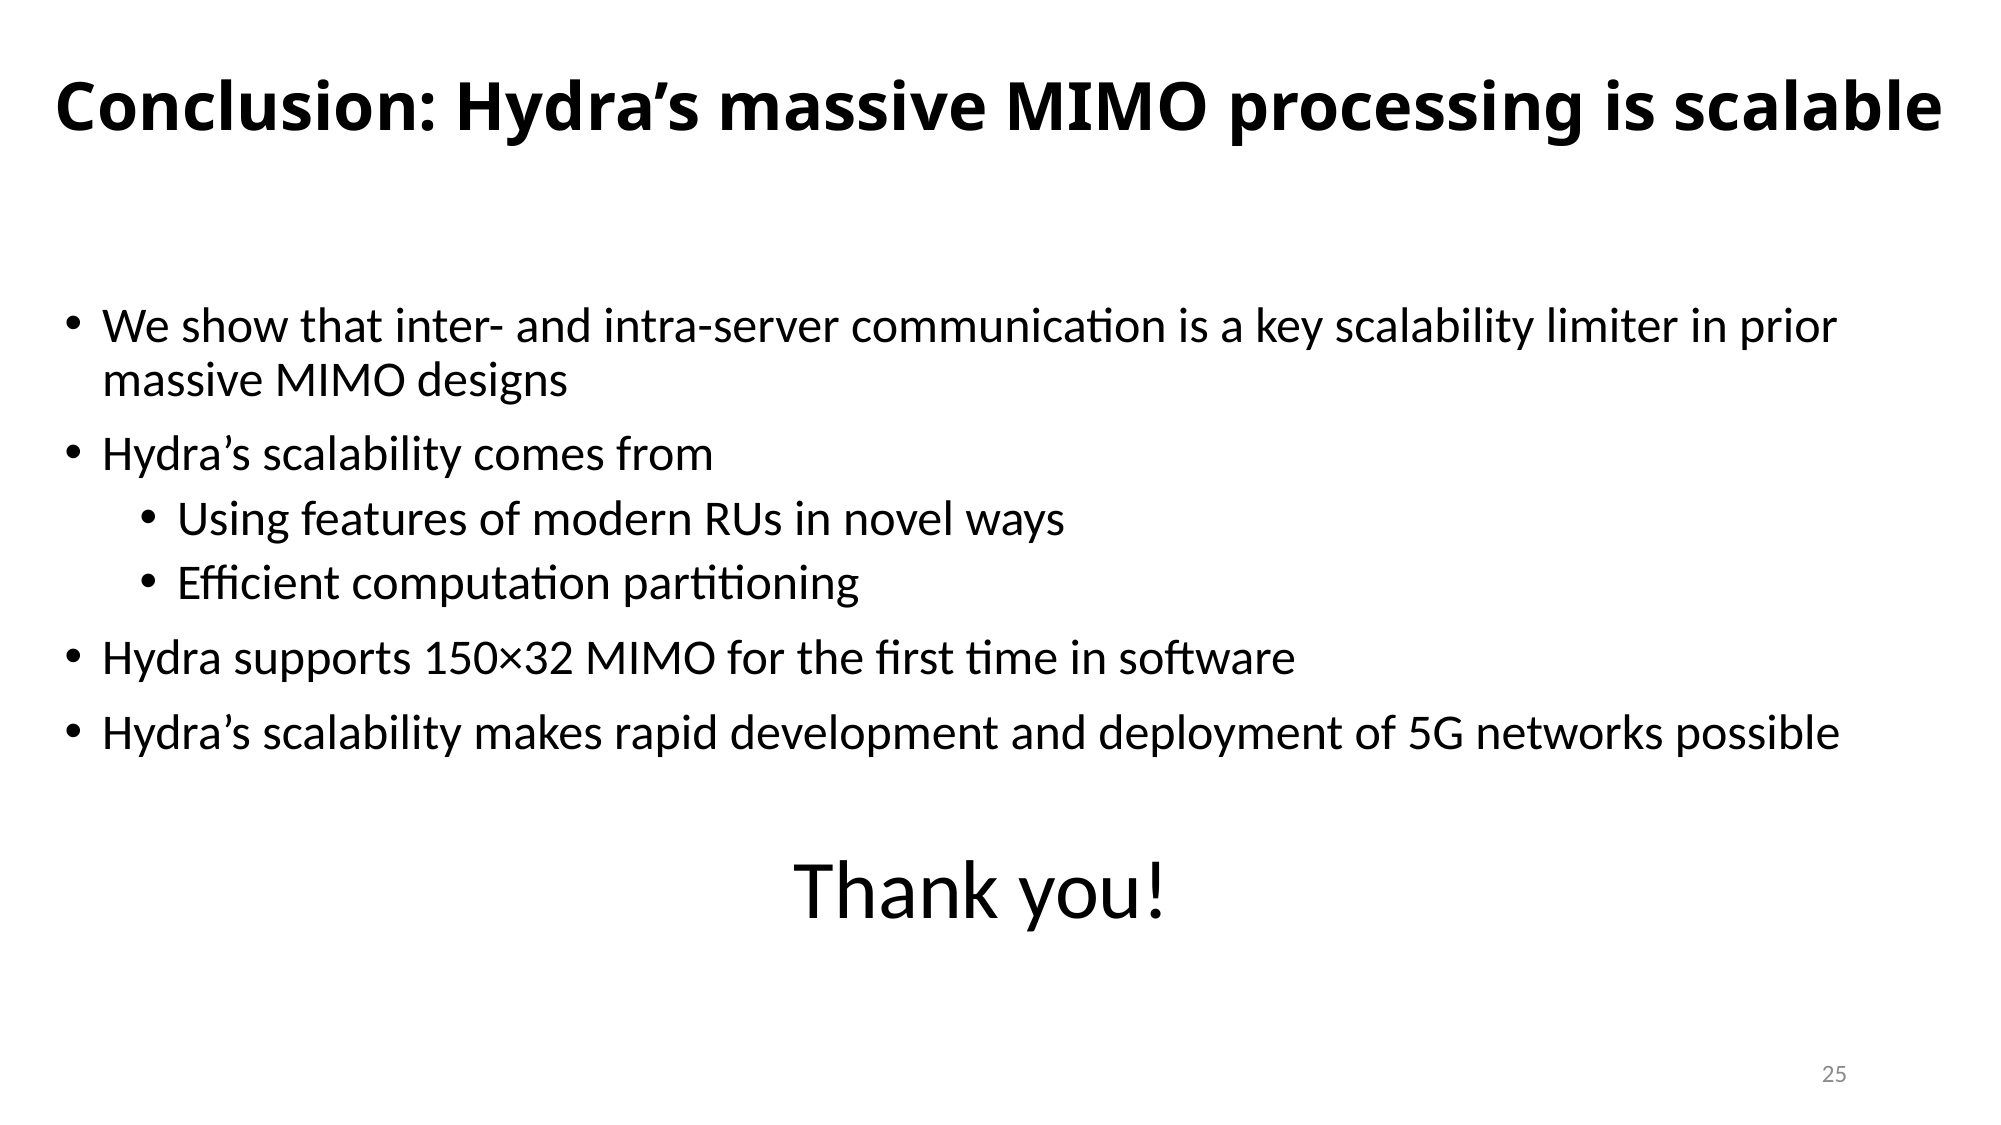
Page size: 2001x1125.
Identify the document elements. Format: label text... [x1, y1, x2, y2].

slide_number 25 [1412, 1042, 1863, 1103]
list We show that inter- and intra-server communication is a key scalability limiter in prior massive MIMO designs Hydra’s scalability comes from Using features of modern RUs in novel ways Efficient computation partitioning Hydra supports 150×32 MIMO for the first time in software Hydra’s scalability makes rapid development and deployment of 5G networks possible [49, 291, 1951, 828]
text_box Thank you! [779, 827, 1221, 943]
title Conclusion: Hydra’s massive MIMO processing is scalable [0, 0, 2000, 218]
